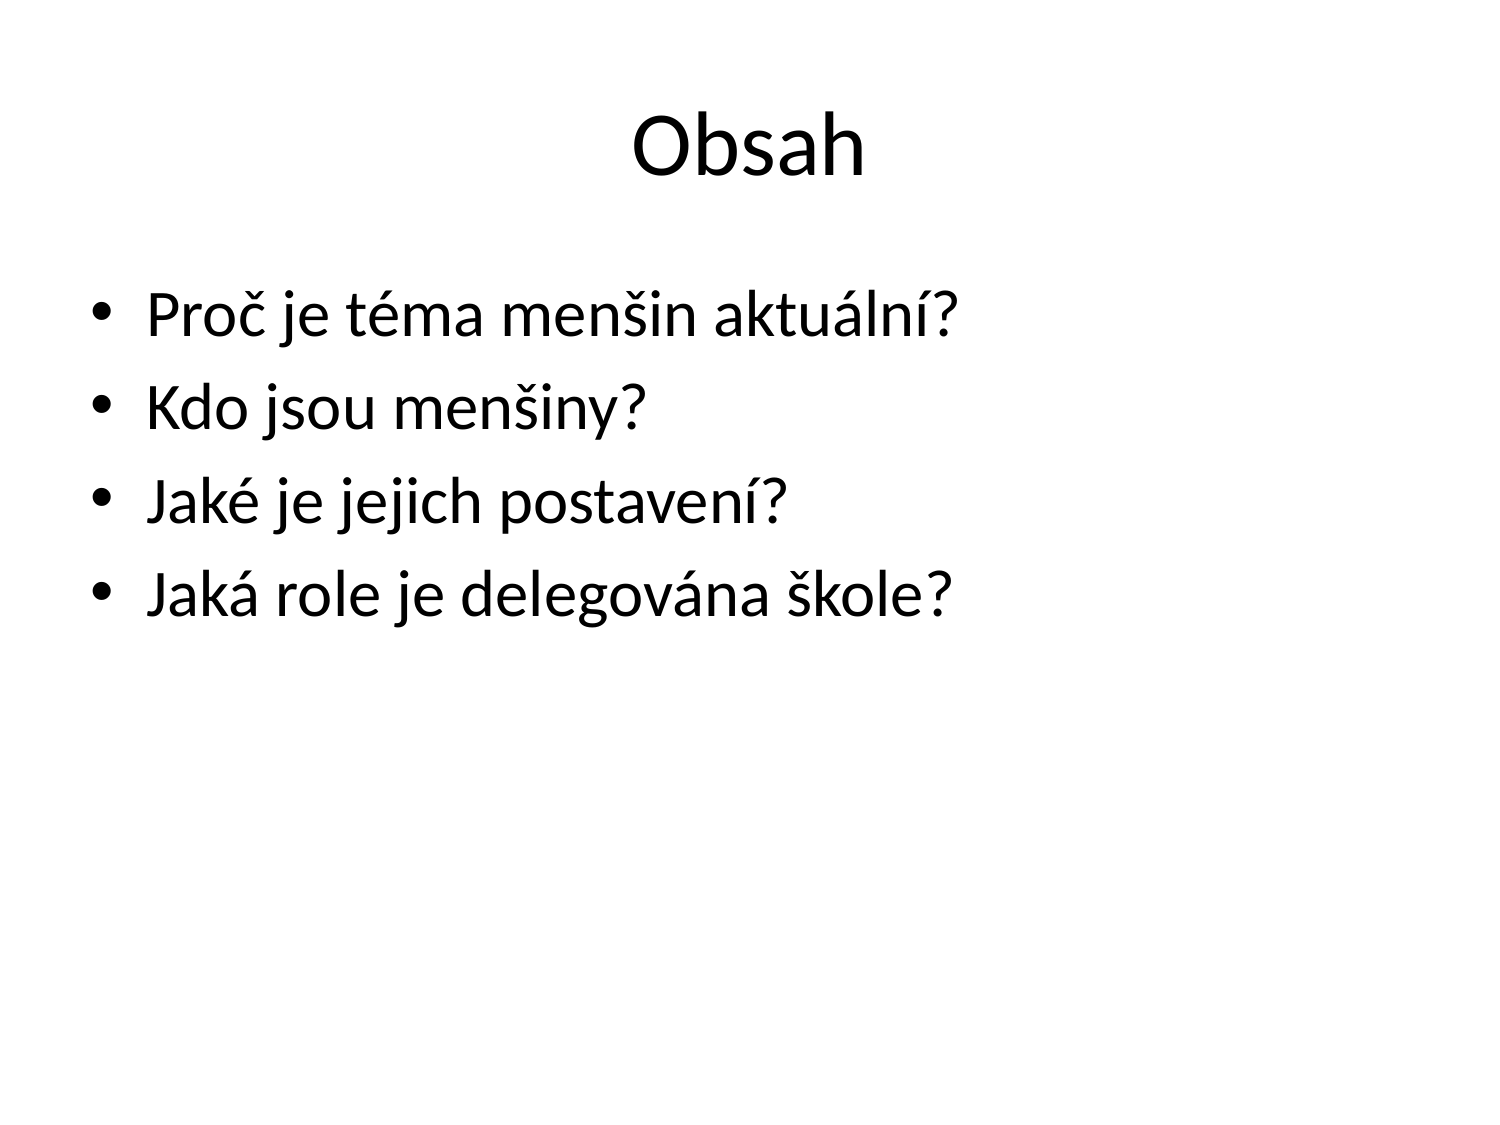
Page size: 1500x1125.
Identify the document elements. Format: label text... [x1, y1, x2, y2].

list Proč je téma menšin aktuální? Kdo jsou menšiny? Jaké je jejich postavení? Jaká role je delegována škole? [75, 262, 1425, 1005]
title Obsah [75, 45, 1425, 233]
